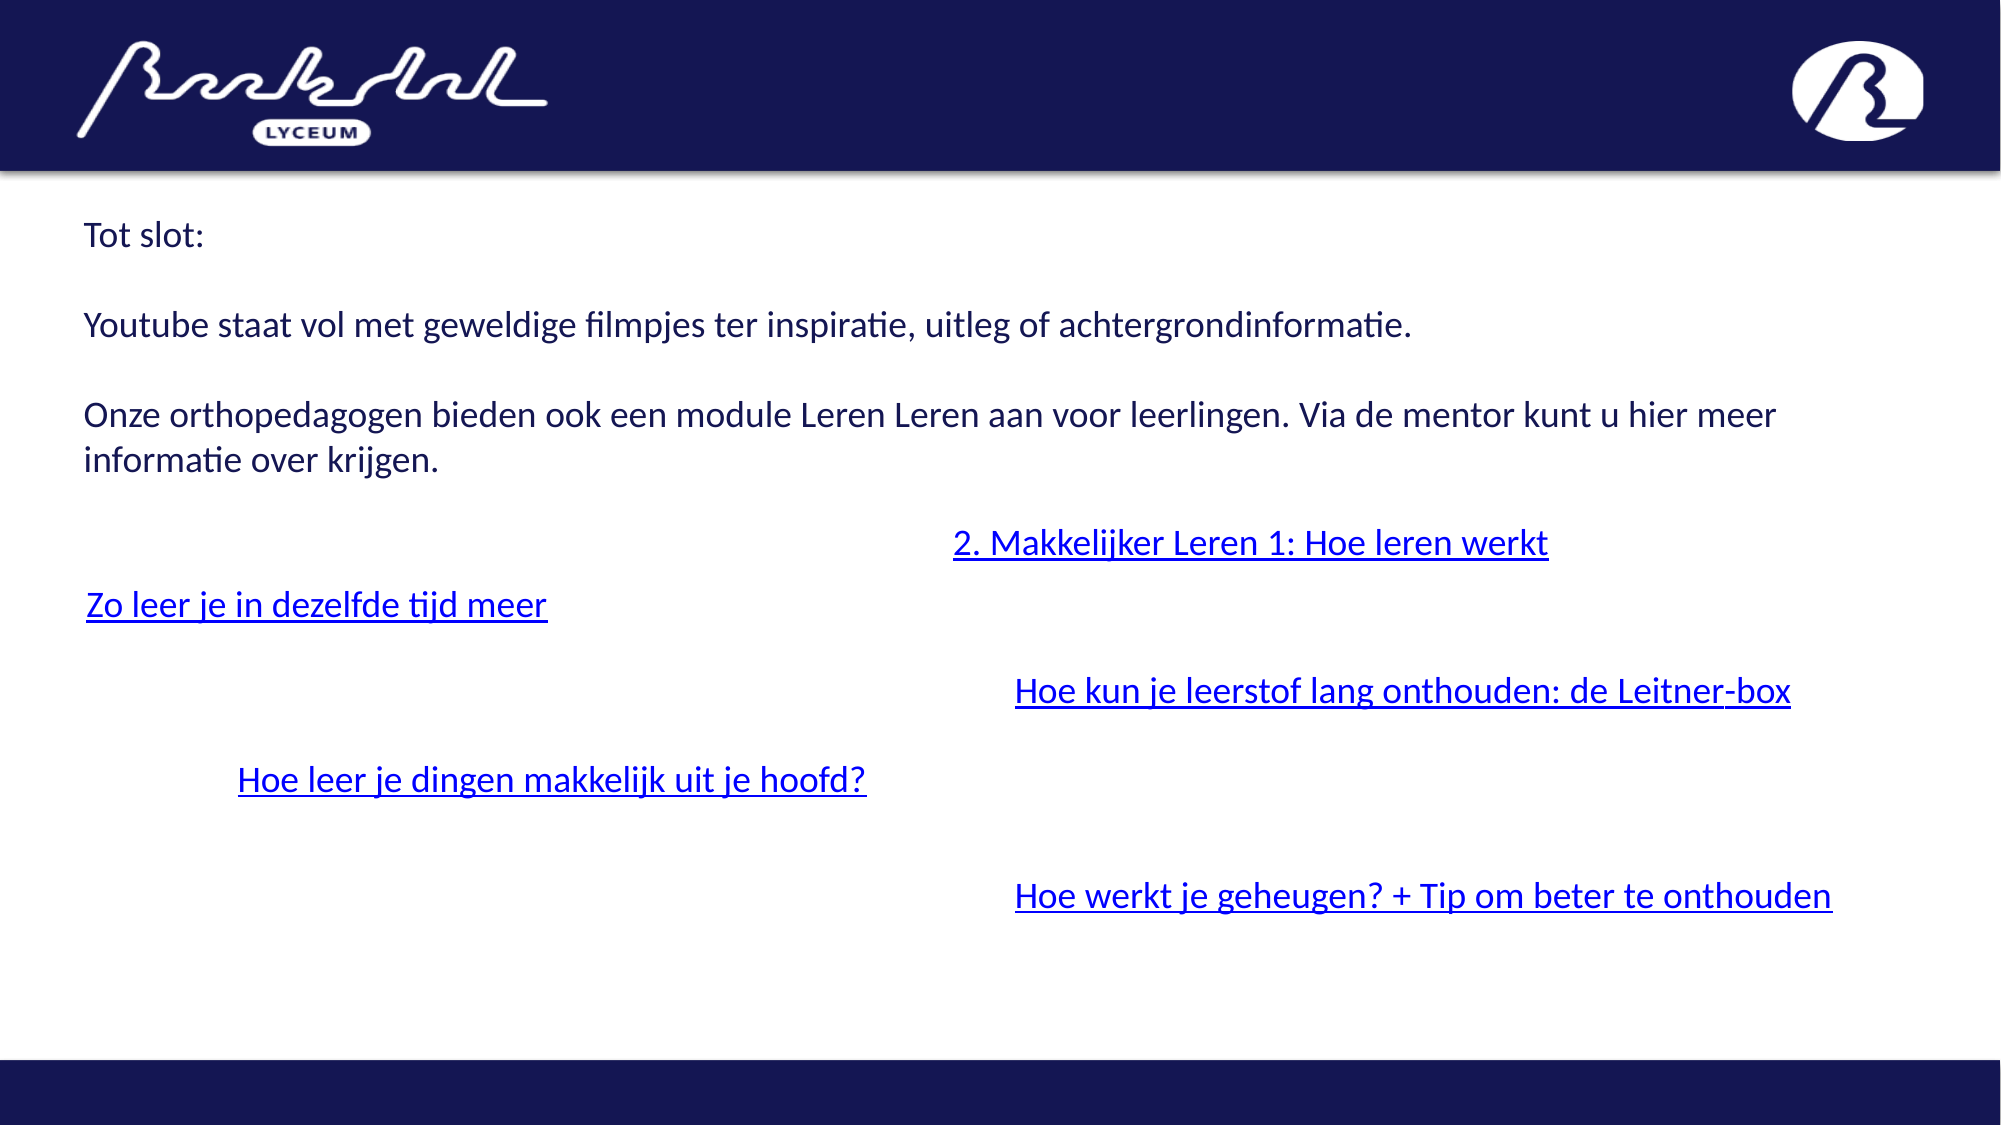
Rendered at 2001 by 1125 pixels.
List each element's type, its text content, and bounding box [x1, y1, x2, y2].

text_box Hoe kun je leerstof lang onthouden: de Leitner-box [999, 658, 2000, 719]
text_box Hoe leer je dingen makkelijk uit je hoofd? [222, 747, 1223, 807]
text_box Tot slot: Youtube staat vol met geweldige filmpjes ter inspiratie, uitleg of achtergrondinformatie. Onze orthopedagogen bieden ook een module Leren Leren aan voor leerlingen. Via de mentor kunt u hier meer informatie over krijgen. [69, 202, 1808, 533]
text_box Zo leer je in dezelfde tijd meer [71, 572, 1072, 633]
text_box 2. Makkelijker Leren 1: Hoe leren werkt [938, 511, 1939, 571]
text_box Hoe werkt je geheugen? + Tip om beter te onthouden [999, 863, 2000, 924]
